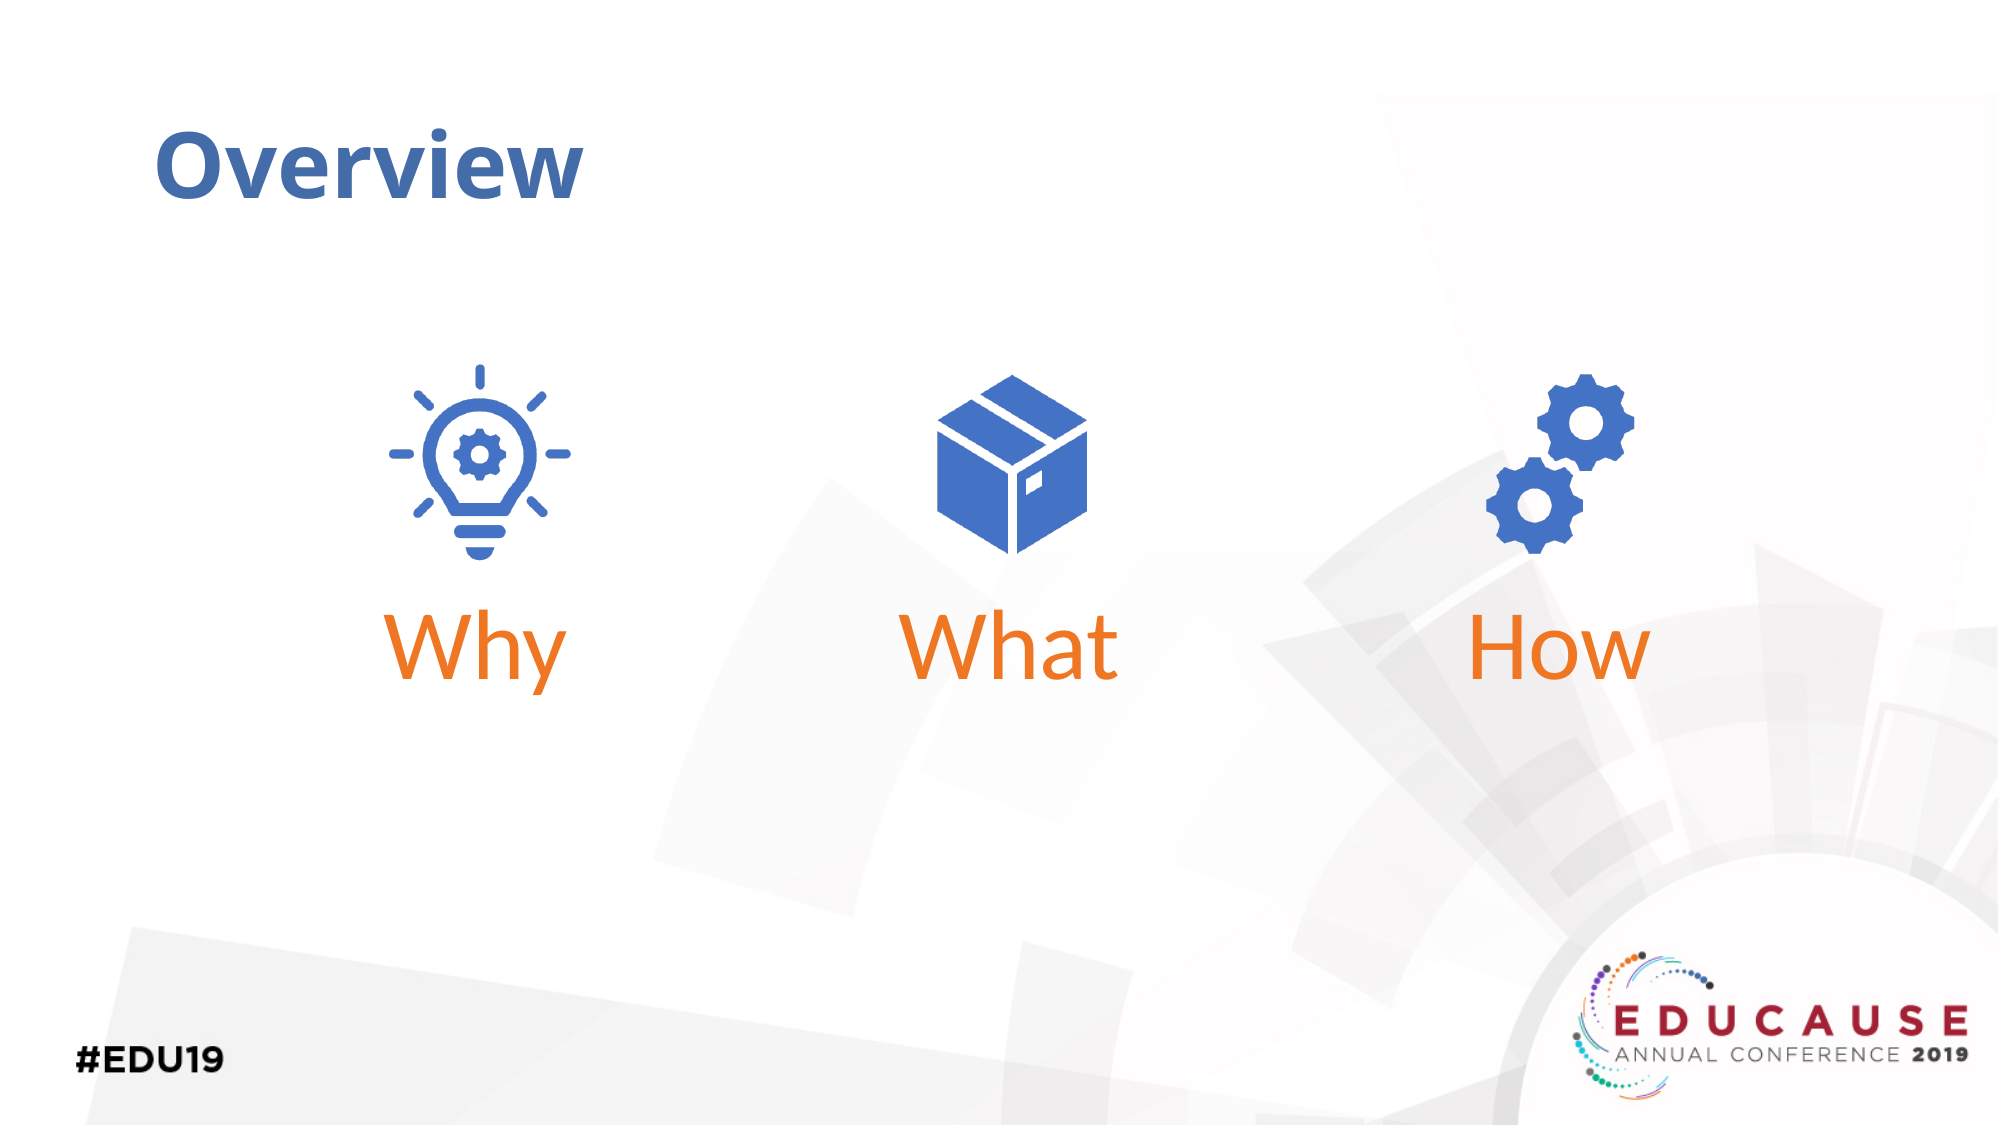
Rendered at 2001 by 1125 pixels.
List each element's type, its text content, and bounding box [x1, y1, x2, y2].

text_box Why [368, 572, 584, 708]
text_box How [1451, 573, 1668, 708]
picture [0, 0, 2001, 1125]
text_box What [883, 572, 1136, 708]
title Overview [137, 59, 1863, 278]
